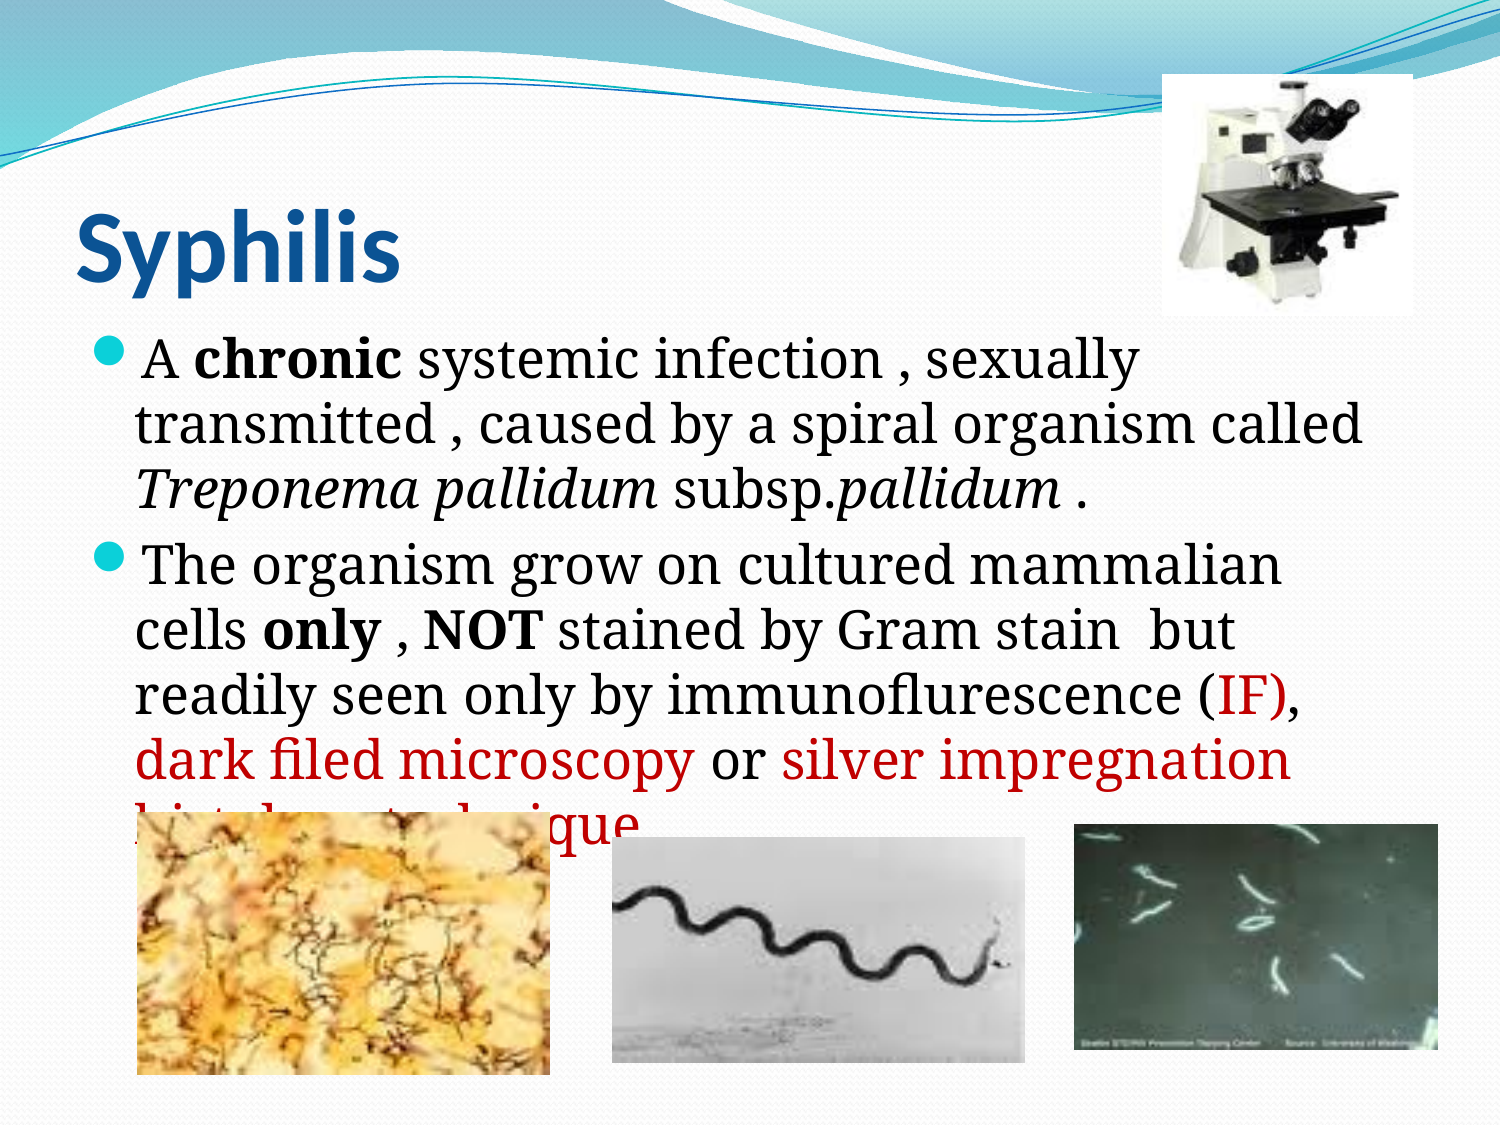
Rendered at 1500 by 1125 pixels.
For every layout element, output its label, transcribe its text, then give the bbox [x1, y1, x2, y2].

picture [137, 812, 551, 1076]
picture [1162, 74, 1413, 316]
list A chronic systemic infection , sexually transmitted , caused by a spiral organism called Treponema pallidum subsp.pallidum . The organism grow on cultured mammalian cells only , NOT stained by Gram stain but readily seen only by immunoflurescence (IF), dark filed microscopy or silver impregnation histology technique. [75, 317, 1425, 1038]
title Syphilis [1419, 115, 1425, 303]
title Syphilis [75, 115, 1155, 303]
picture [612, 837, 1026, 1063]
picture [1074, 824, 1438, 1051]
